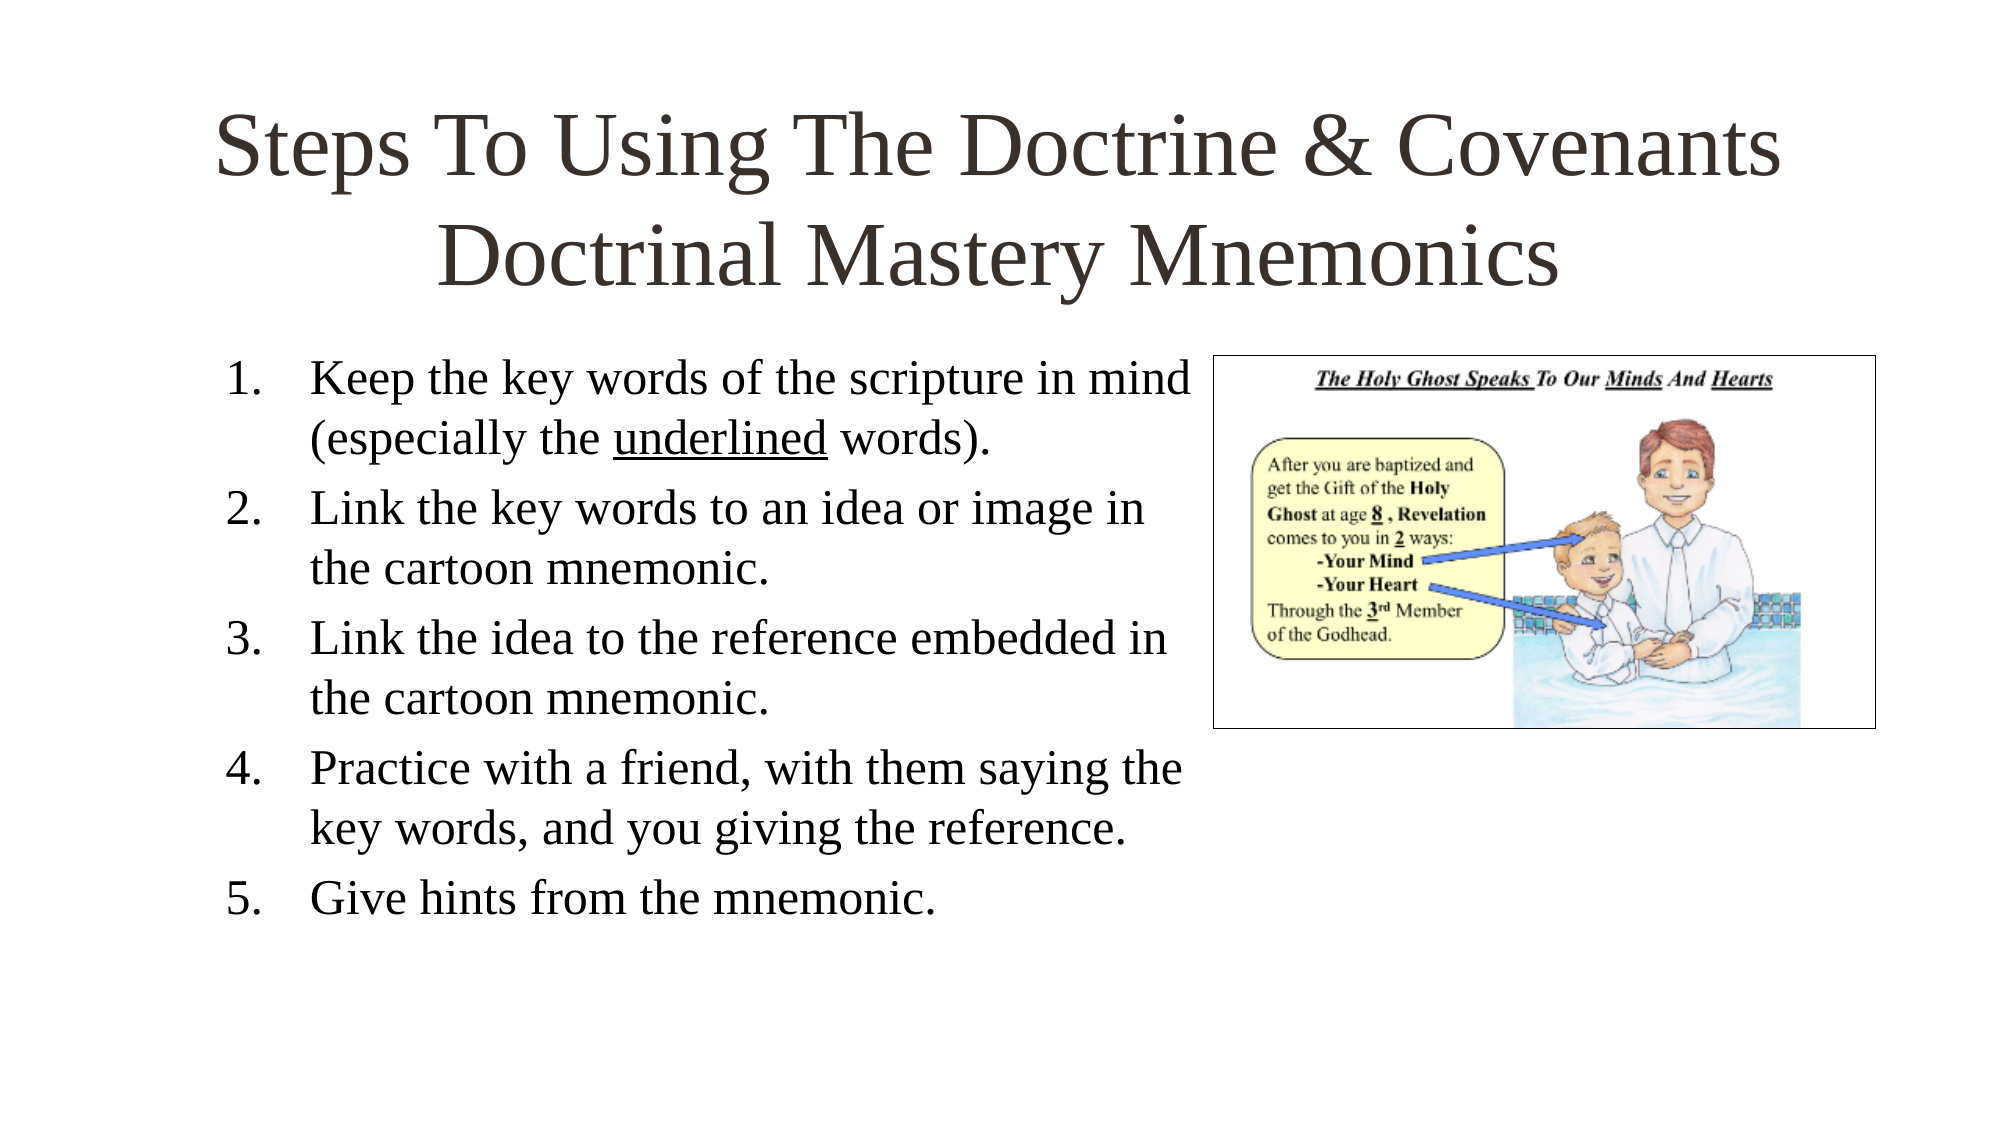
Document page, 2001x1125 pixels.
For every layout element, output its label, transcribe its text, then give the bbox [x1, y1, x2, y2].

list Keep the key words of the scripture in mind (especially the underlined words). Link the key words to an idea or image in the cartoon mnemonic. Link the idea to the reference embedded in the cartoon mnemonic. Practice with a friend, with them saying the key words, and you giving the reference. Give hints from the mnemonic. [172, 336, 1214, 1009]
picture [1212, 355, 1877, 730]
title Steps To Using The Doctrine & Covenants Doctrinal Mastery Mnemonics [149, 99, 1851, 288]
